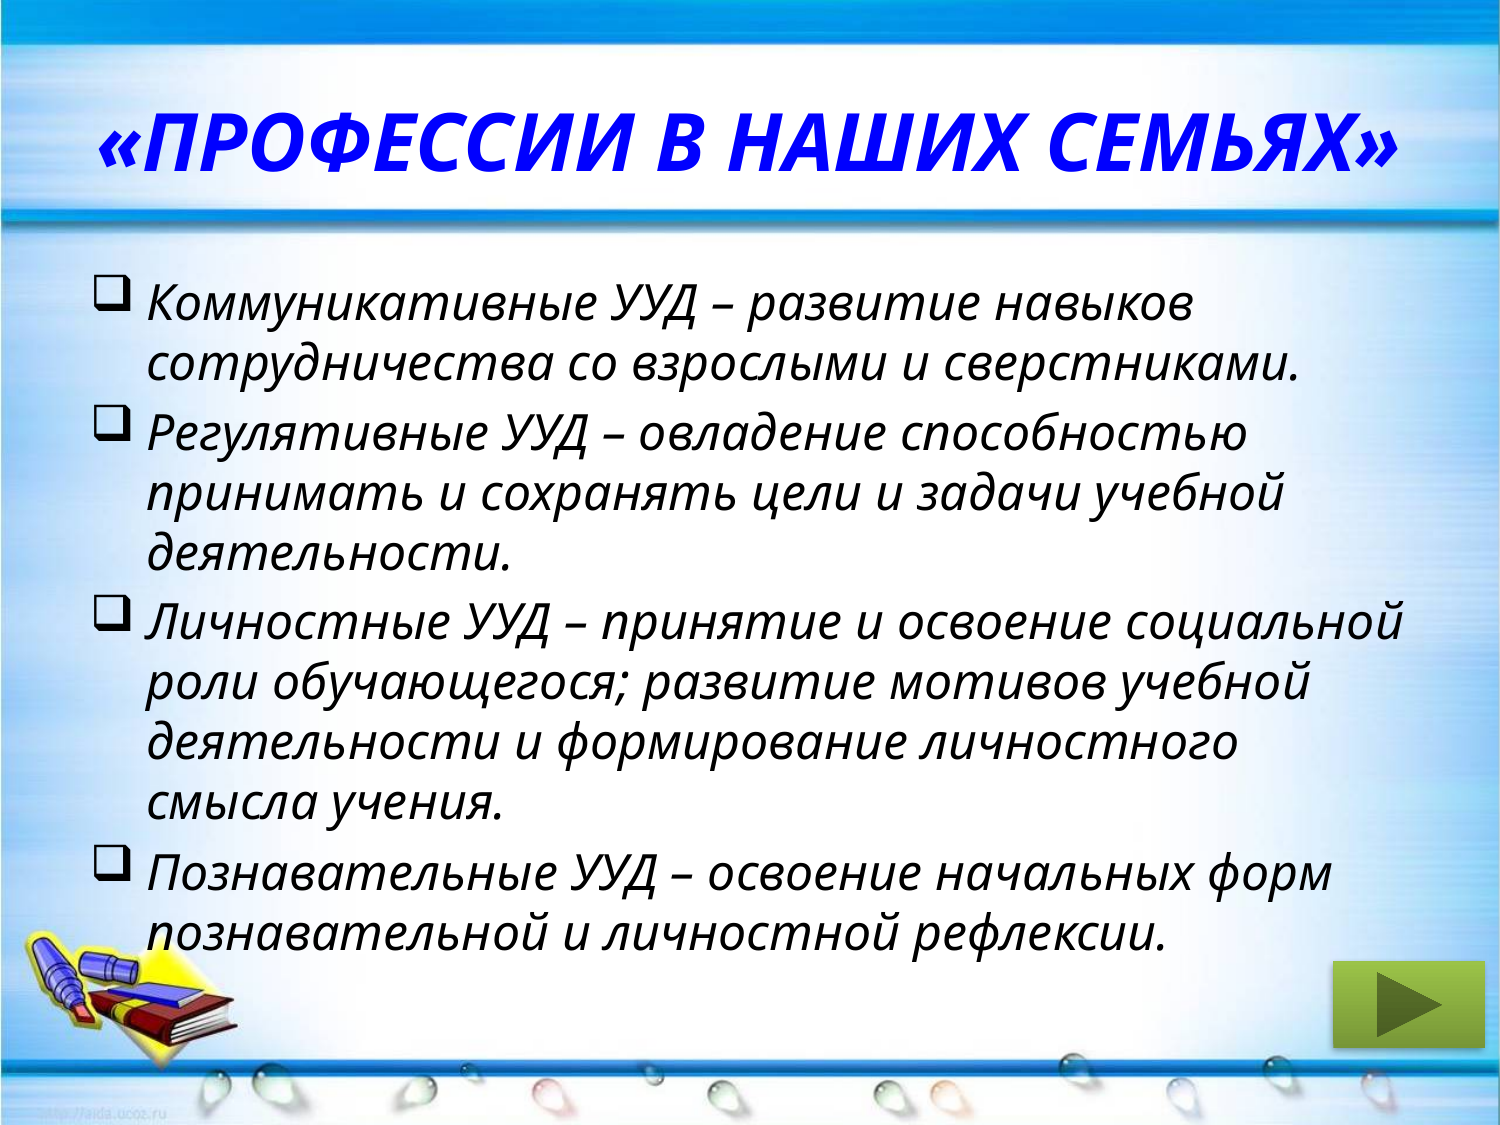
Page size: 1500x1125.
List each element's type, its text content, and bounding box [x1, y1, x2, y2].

list Коммуникативные УУД – развитие навыков сотрудничества со взрослыми и сверстниками. Регулятивные УУД – овладение способностью принимать и сохранять цели и задачи учебной деятельности. Личностные УУД – принятие и освоение социальной роли обучающегося; развитие мотивов учебной деятельности и формирование личностного смысла учения. Познавательные УУД – освоение начальных форм познавательной и личностной рефлексии. [75, 262, 1425, 1005]
title «ПРОФЕССИИ В НАШИХ СЕМЬЯХ» [75, 45, 1425, 233]
picture [0, 0, 1500, 1125]
text_box [1333, 961, 1485, 1049]
